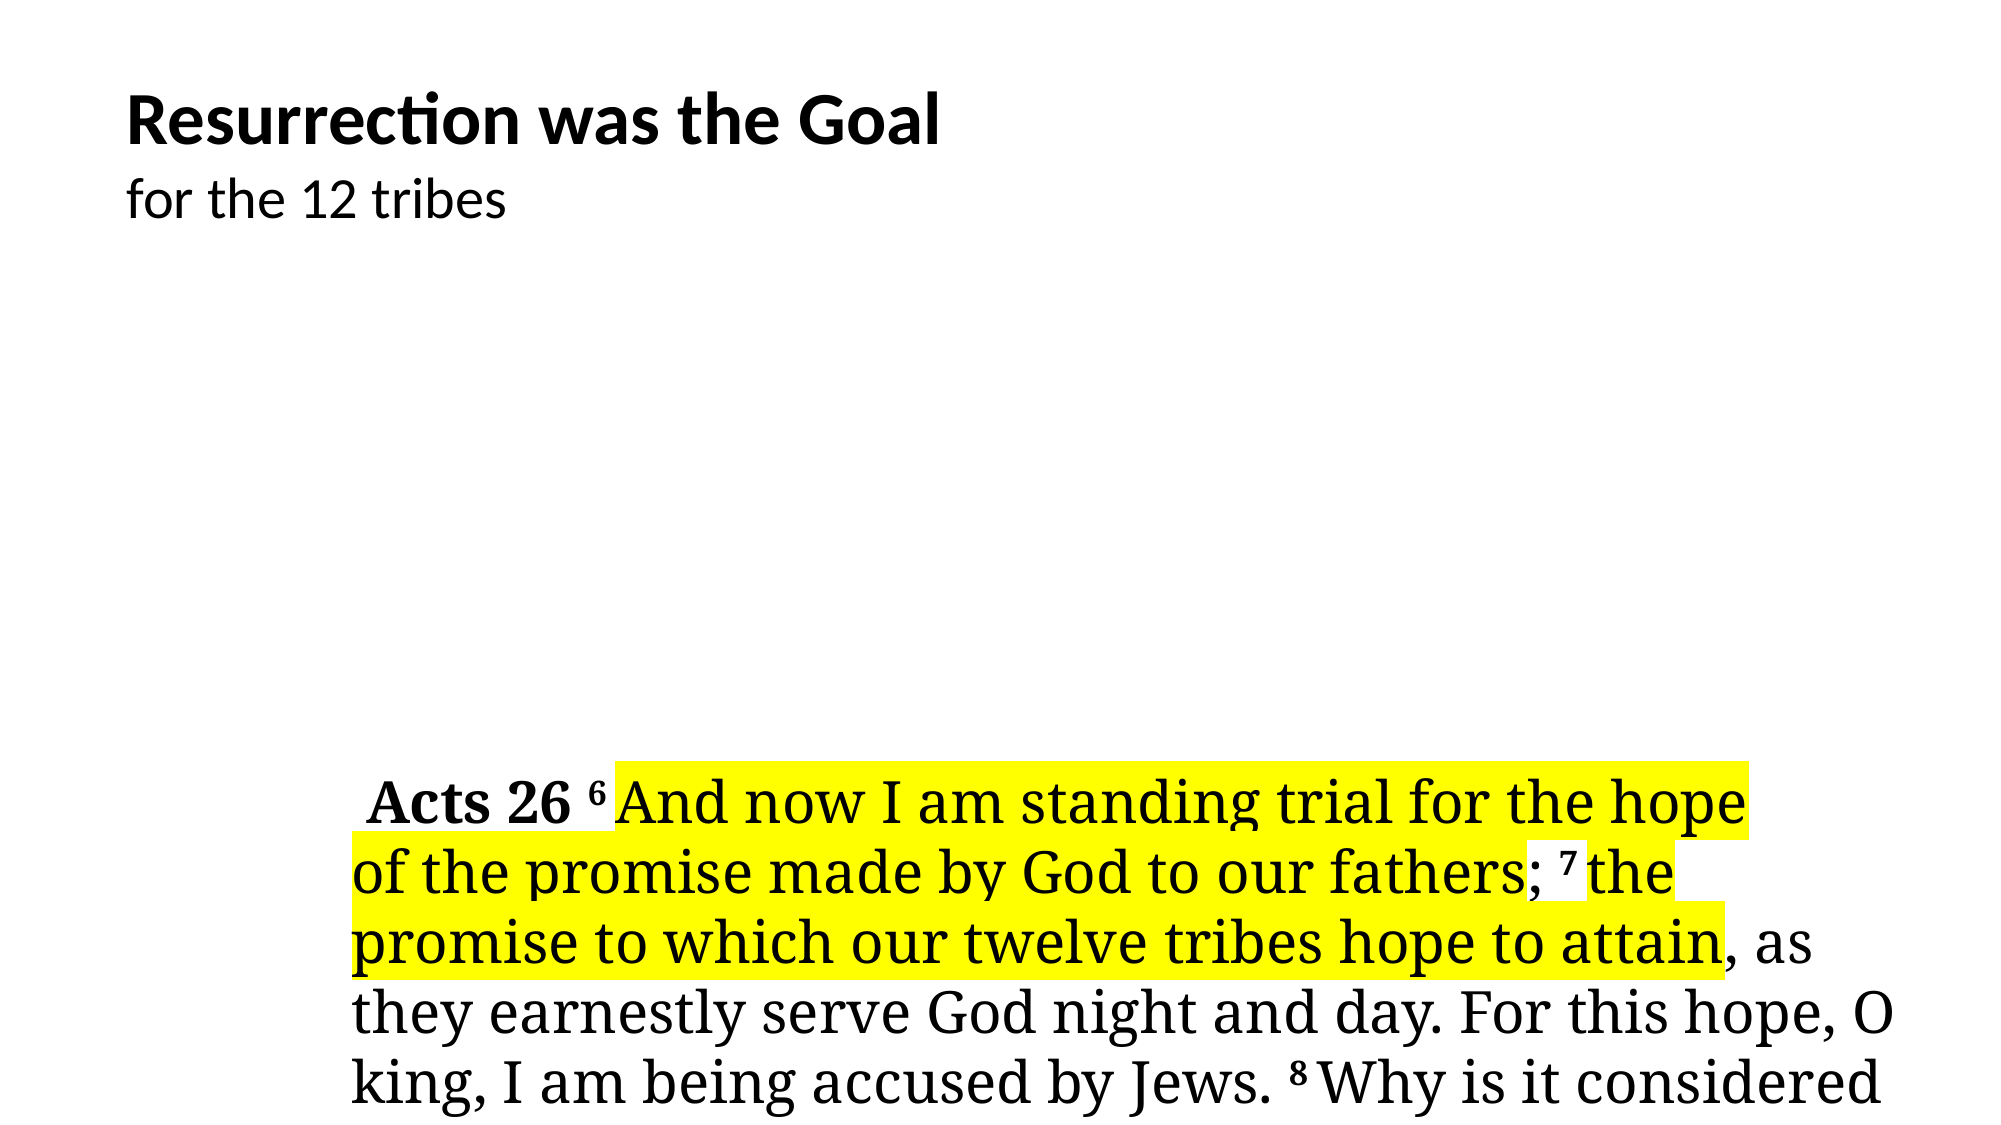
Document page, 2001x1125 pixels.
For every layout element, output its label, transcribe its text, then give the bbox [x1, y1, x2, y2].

text_box Resurrection was the Goal for the 12 tribes Acts 24 20 “Or else have these men themselves declare what violation they discovered when I stood before the Council, 21 other than in regard to this one declaration which I shouted while standing among them, ‘For the resurrection of the dead I am on trial before you today!’” Acts 26 6 And now I am standing trial for the hope of the promise made by God to our fathers; 7 the promise to which our twelve tribes hope to attain, as they earnestly serve God night and day. For this hope, O king, I am being accused by Jews. 8 Why is it considered incredible among you people if God raises the dead? [111, 62, 1930, 1125]
